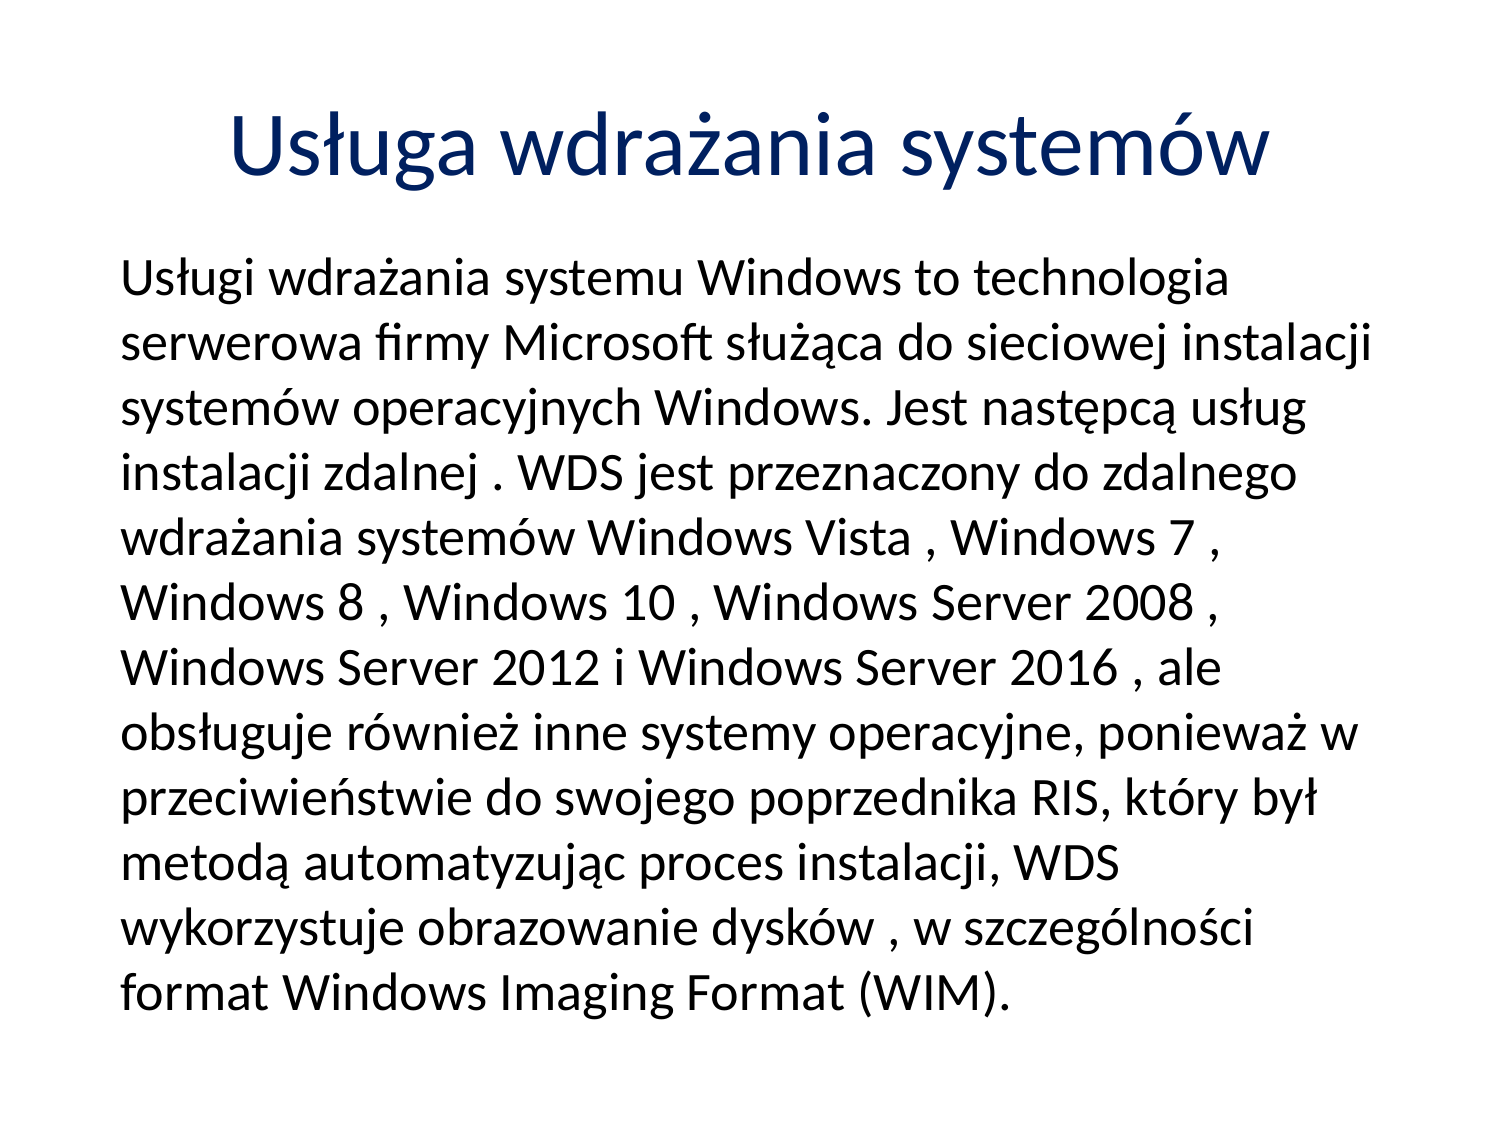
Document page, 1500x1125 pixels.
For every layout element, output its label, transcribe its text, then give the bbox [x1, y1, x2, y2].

title Usługa wdrażania systemów [75, 45, 1425, 233]
text_box Usługi wdrażania systemu Windows to technologia serwerowa firmy Microsoft służąca do sieciowej instalacji systemów operacyjnych Windows. Jest następcą usług instalacji zdalnej . WDS jest przeznaczony do zdalnego wdrażania systemów Windows Vista , Windows 7 , Windows 8 , Windows 10 , Windows Server 2008 , Windows Server 2012 i Windows Server 2016 , ale obsługuje również inne systemy operacyjne, ponieważ w przeciwieństwie do swojego poprzednika RIS, który był metodą automatyzując proces instalacji, WDS wykorzystuje obrazowanie dysków , w szczególności format Windows Imaging Format (WIM). [105, 234, 1418, 1029]
